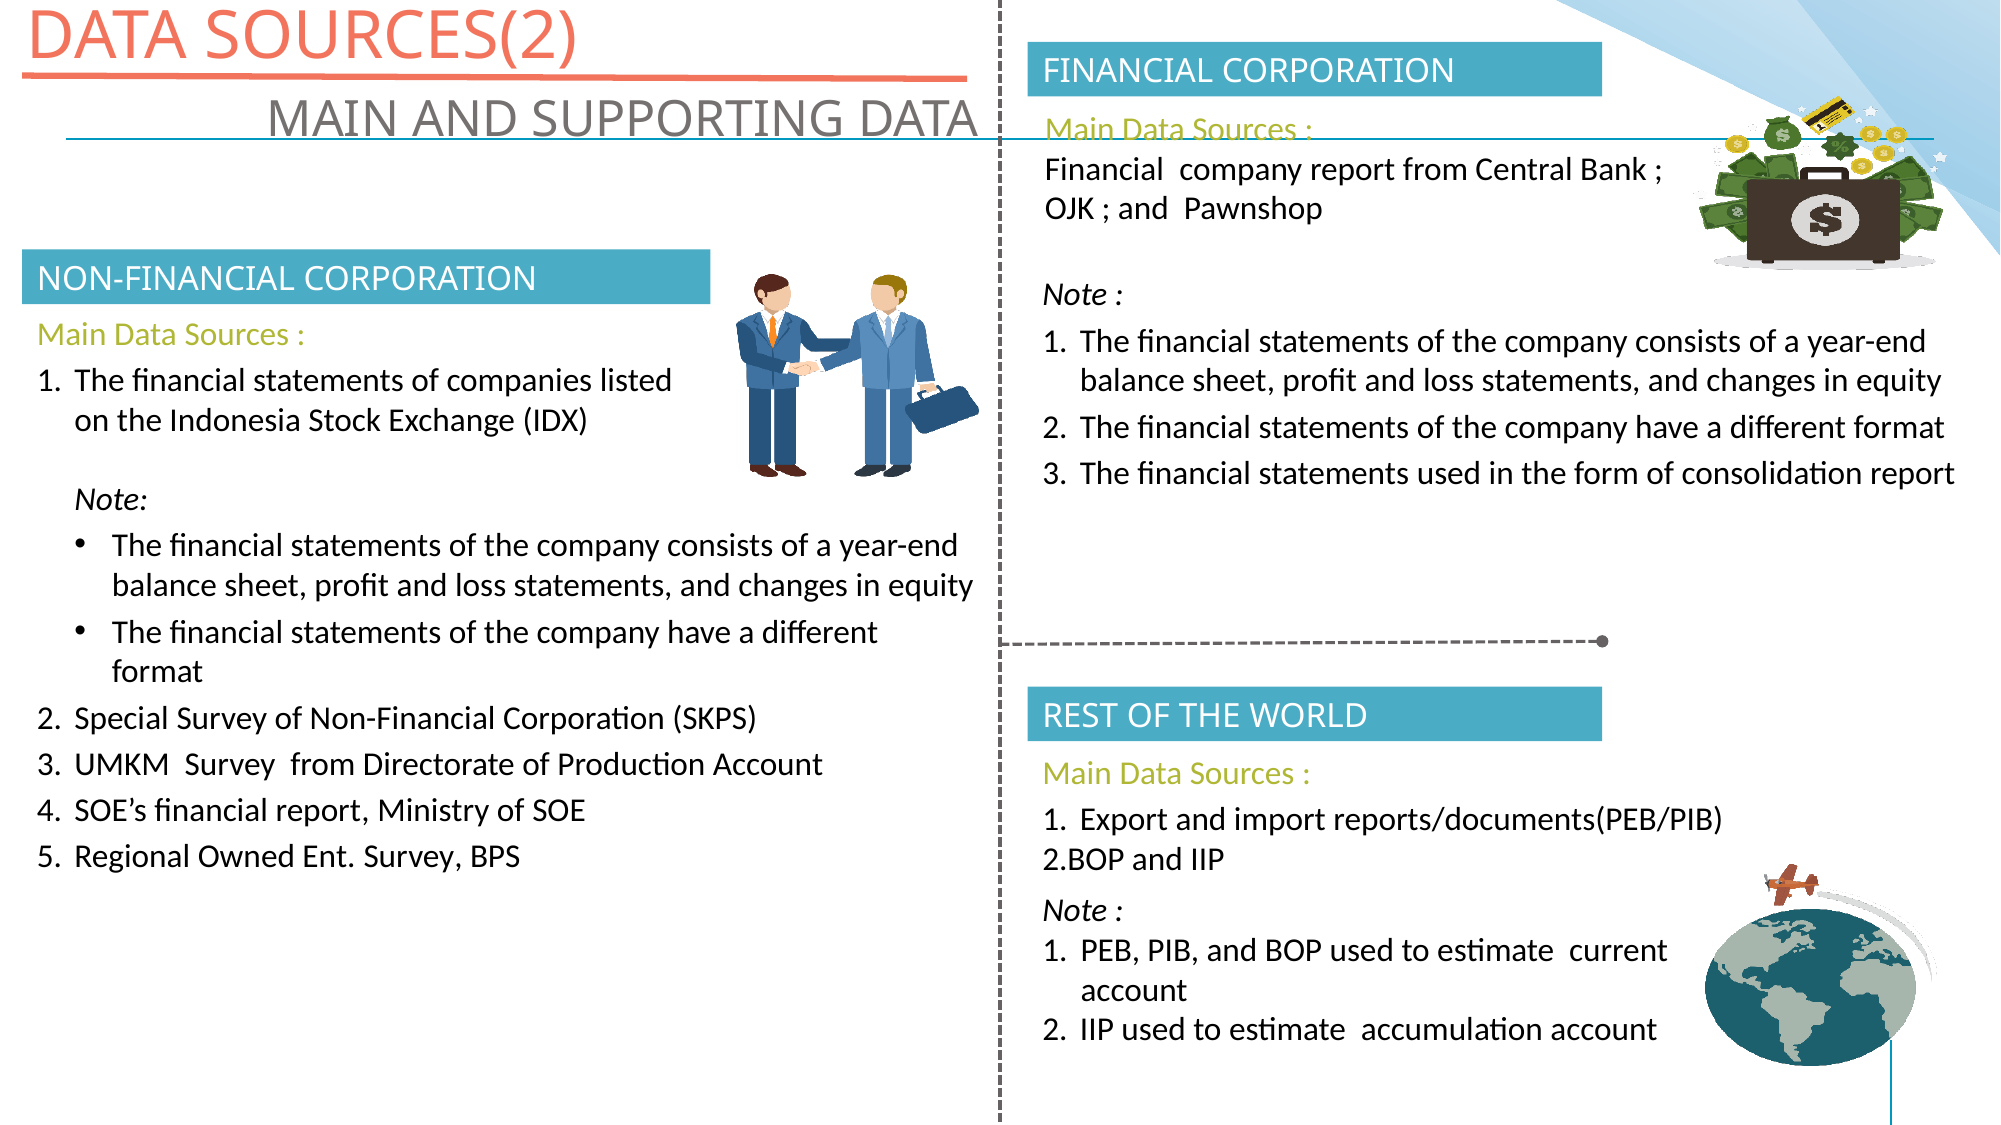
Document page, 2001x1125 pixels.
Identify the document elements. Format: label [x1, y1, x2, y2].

text_box [11, 0, 994, 155]
text_box [21, 0, 1998, 1125]
